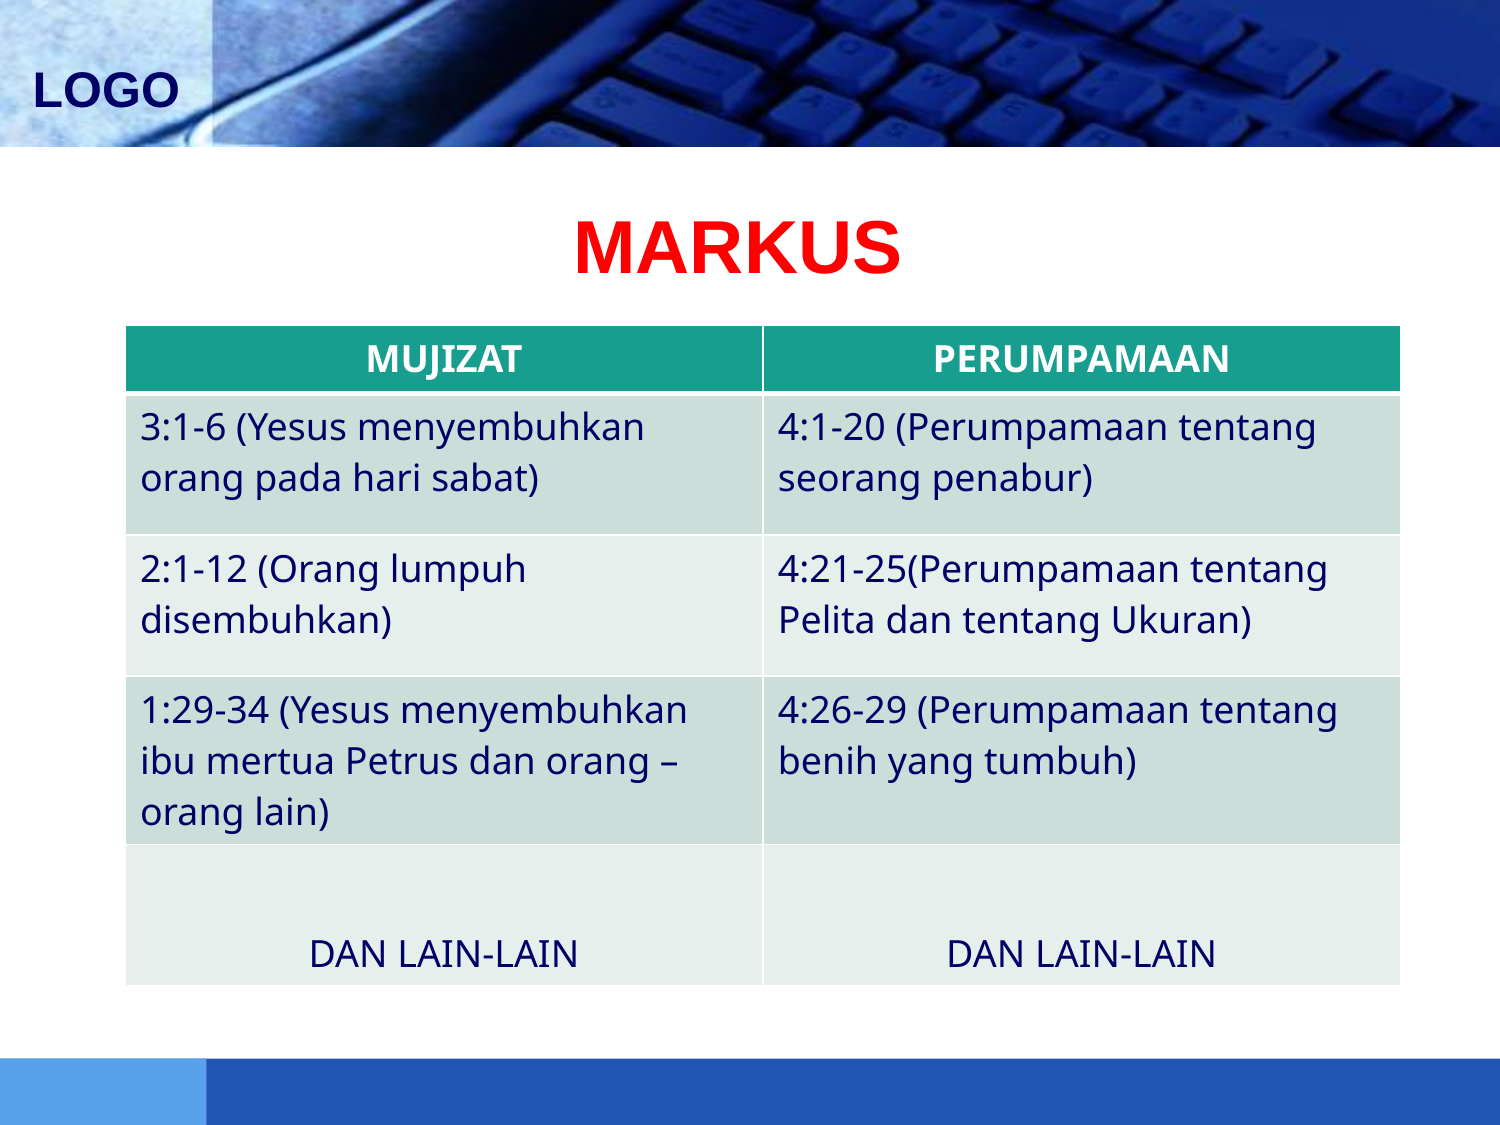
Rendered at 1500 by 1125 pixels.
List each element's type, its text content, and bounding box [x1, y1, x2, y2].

title MARKUS [161, 200, 1315, 288]
table_cell 4:21-25(Perumpamaan tentang Pelita dan tentang Ukuran) [764, 536, 1400, 675]
picture [0, 0, 1500, 147]
table_cell 4:1-20 (Perumpamaan tentang seorang penabur) [764, 396, 1400, 534]
table_cell DAN LAIN-LAIN [126, 845, 762, 985]
table_cell 4:26-29 (Perumpamaan tentang benih yang tumbuh) [764, 677, 1400, 844]
table_cell DAN LAIN-LAIN [764, 845, 1400, 985]
table_header MUJIZAT [126, 326, 762, 391]
table_cell 2:1-12 (Orang lumpuh disembuhkan) [126, 536, 762, 675]
table_cell 3:1-6 (Yesus menyembuhkan orang pada hari sabat) [126, 396, 762, 534]
table_cell 1:29-34 (Yesus menyembuhkan ibu mertua Petrus dan orang –orang lain) [126, 677, 762, 844]
table_header PERUMPAMAAN [764, 326, 1400, 391]
